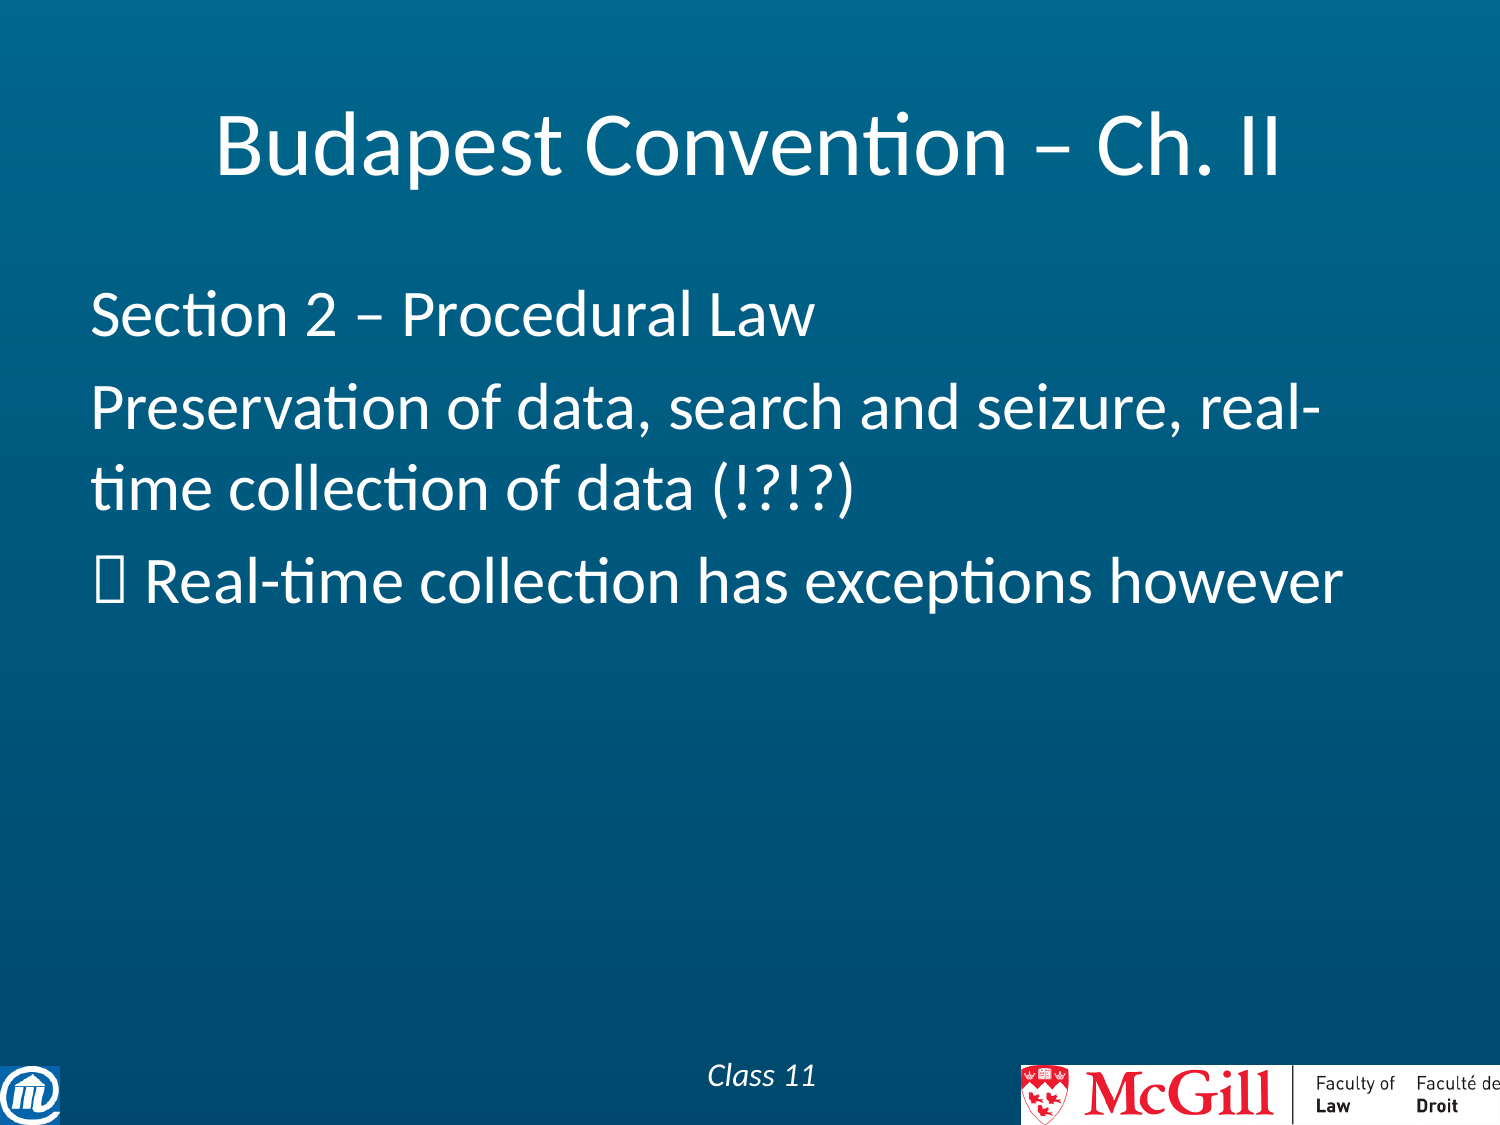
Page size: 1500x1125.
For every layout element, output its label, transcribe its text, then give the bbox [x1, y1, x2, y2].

title Budapest Convention – Ch. II [75, 45, 1425, 233]
list Section 2 – Procedural Law Preservation of data, search and seizure, real-time collection of data (!?!?)  Real-time collection has exceptions however [75, 262, 1425, 1005]
picture [0, 1067, 59, 1125]
picture [1022, 1066, 1500, 1125]
footer Class 11 [490, 1042, 1034, 1103]
